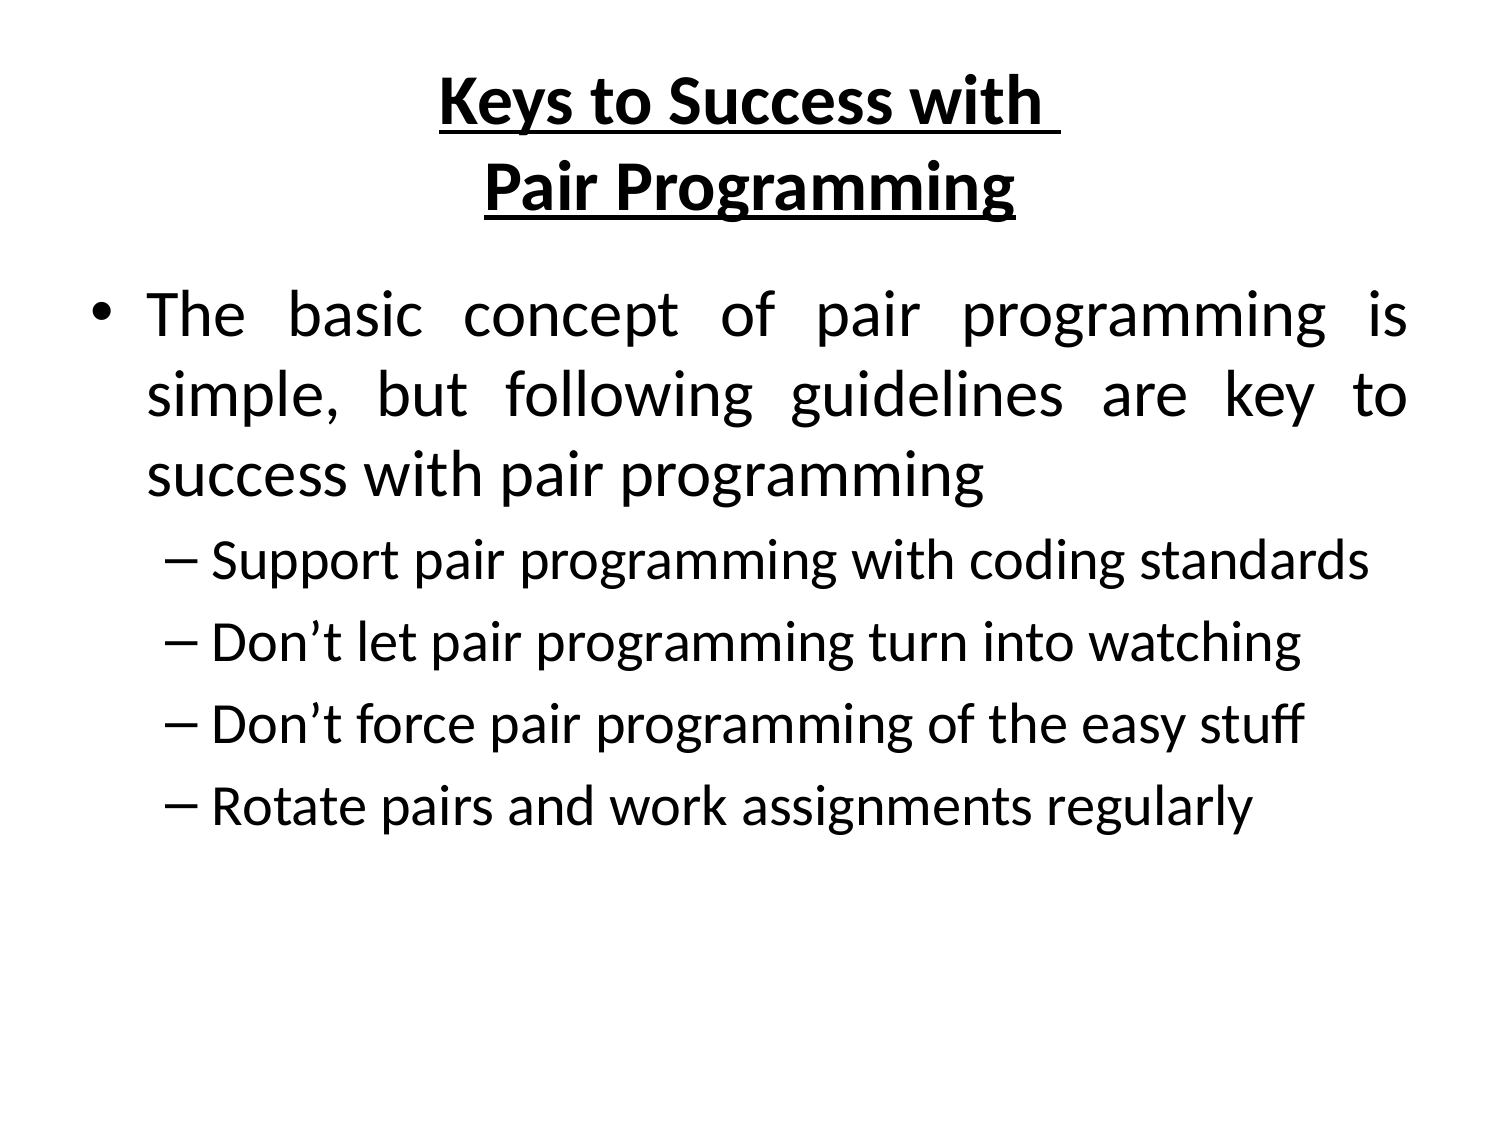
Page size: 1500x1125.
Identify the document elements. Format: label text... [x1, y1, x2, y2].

title Keys to Success with Pair Programming [75, 45, 1425, 233]
list The basic concept of pair programming is simple, but following guidelines are key to success with pair programming Support pair programming with coding standards Don’t let pair programming turn into watching Don’t force pair programming of the easy stuff Rotate pairs and work assignments regularly [75, 262, 1425, 1005]
